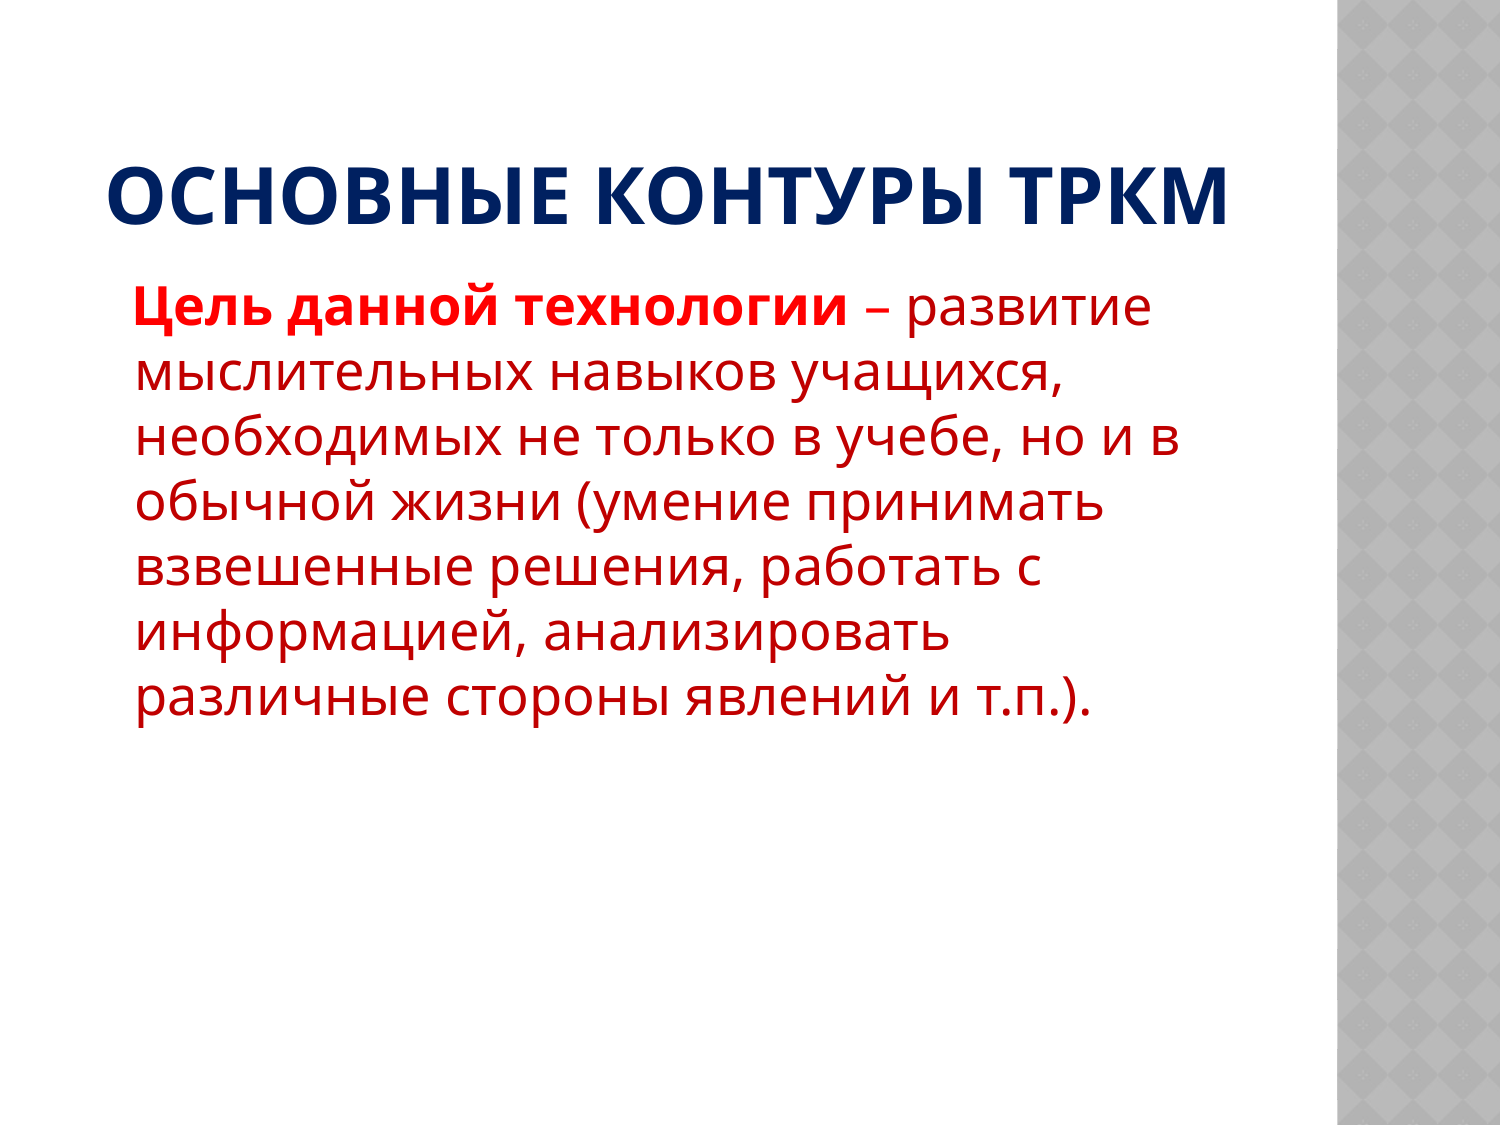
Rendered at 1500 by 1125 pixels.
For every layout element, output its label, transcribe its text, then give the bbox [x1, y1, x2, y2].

list Цель данной технологии – развитие мыслительных навыков учащихся, необходимых не только в учебе, но и в обычной жизни (умение принимать взвешенные решения, работать с информацией, анализировать различные стороны явлений и т.п.). [75, 264, 1263, 1059]
title Основные контуры ТРКМ [75, 52, 1263, 240]
